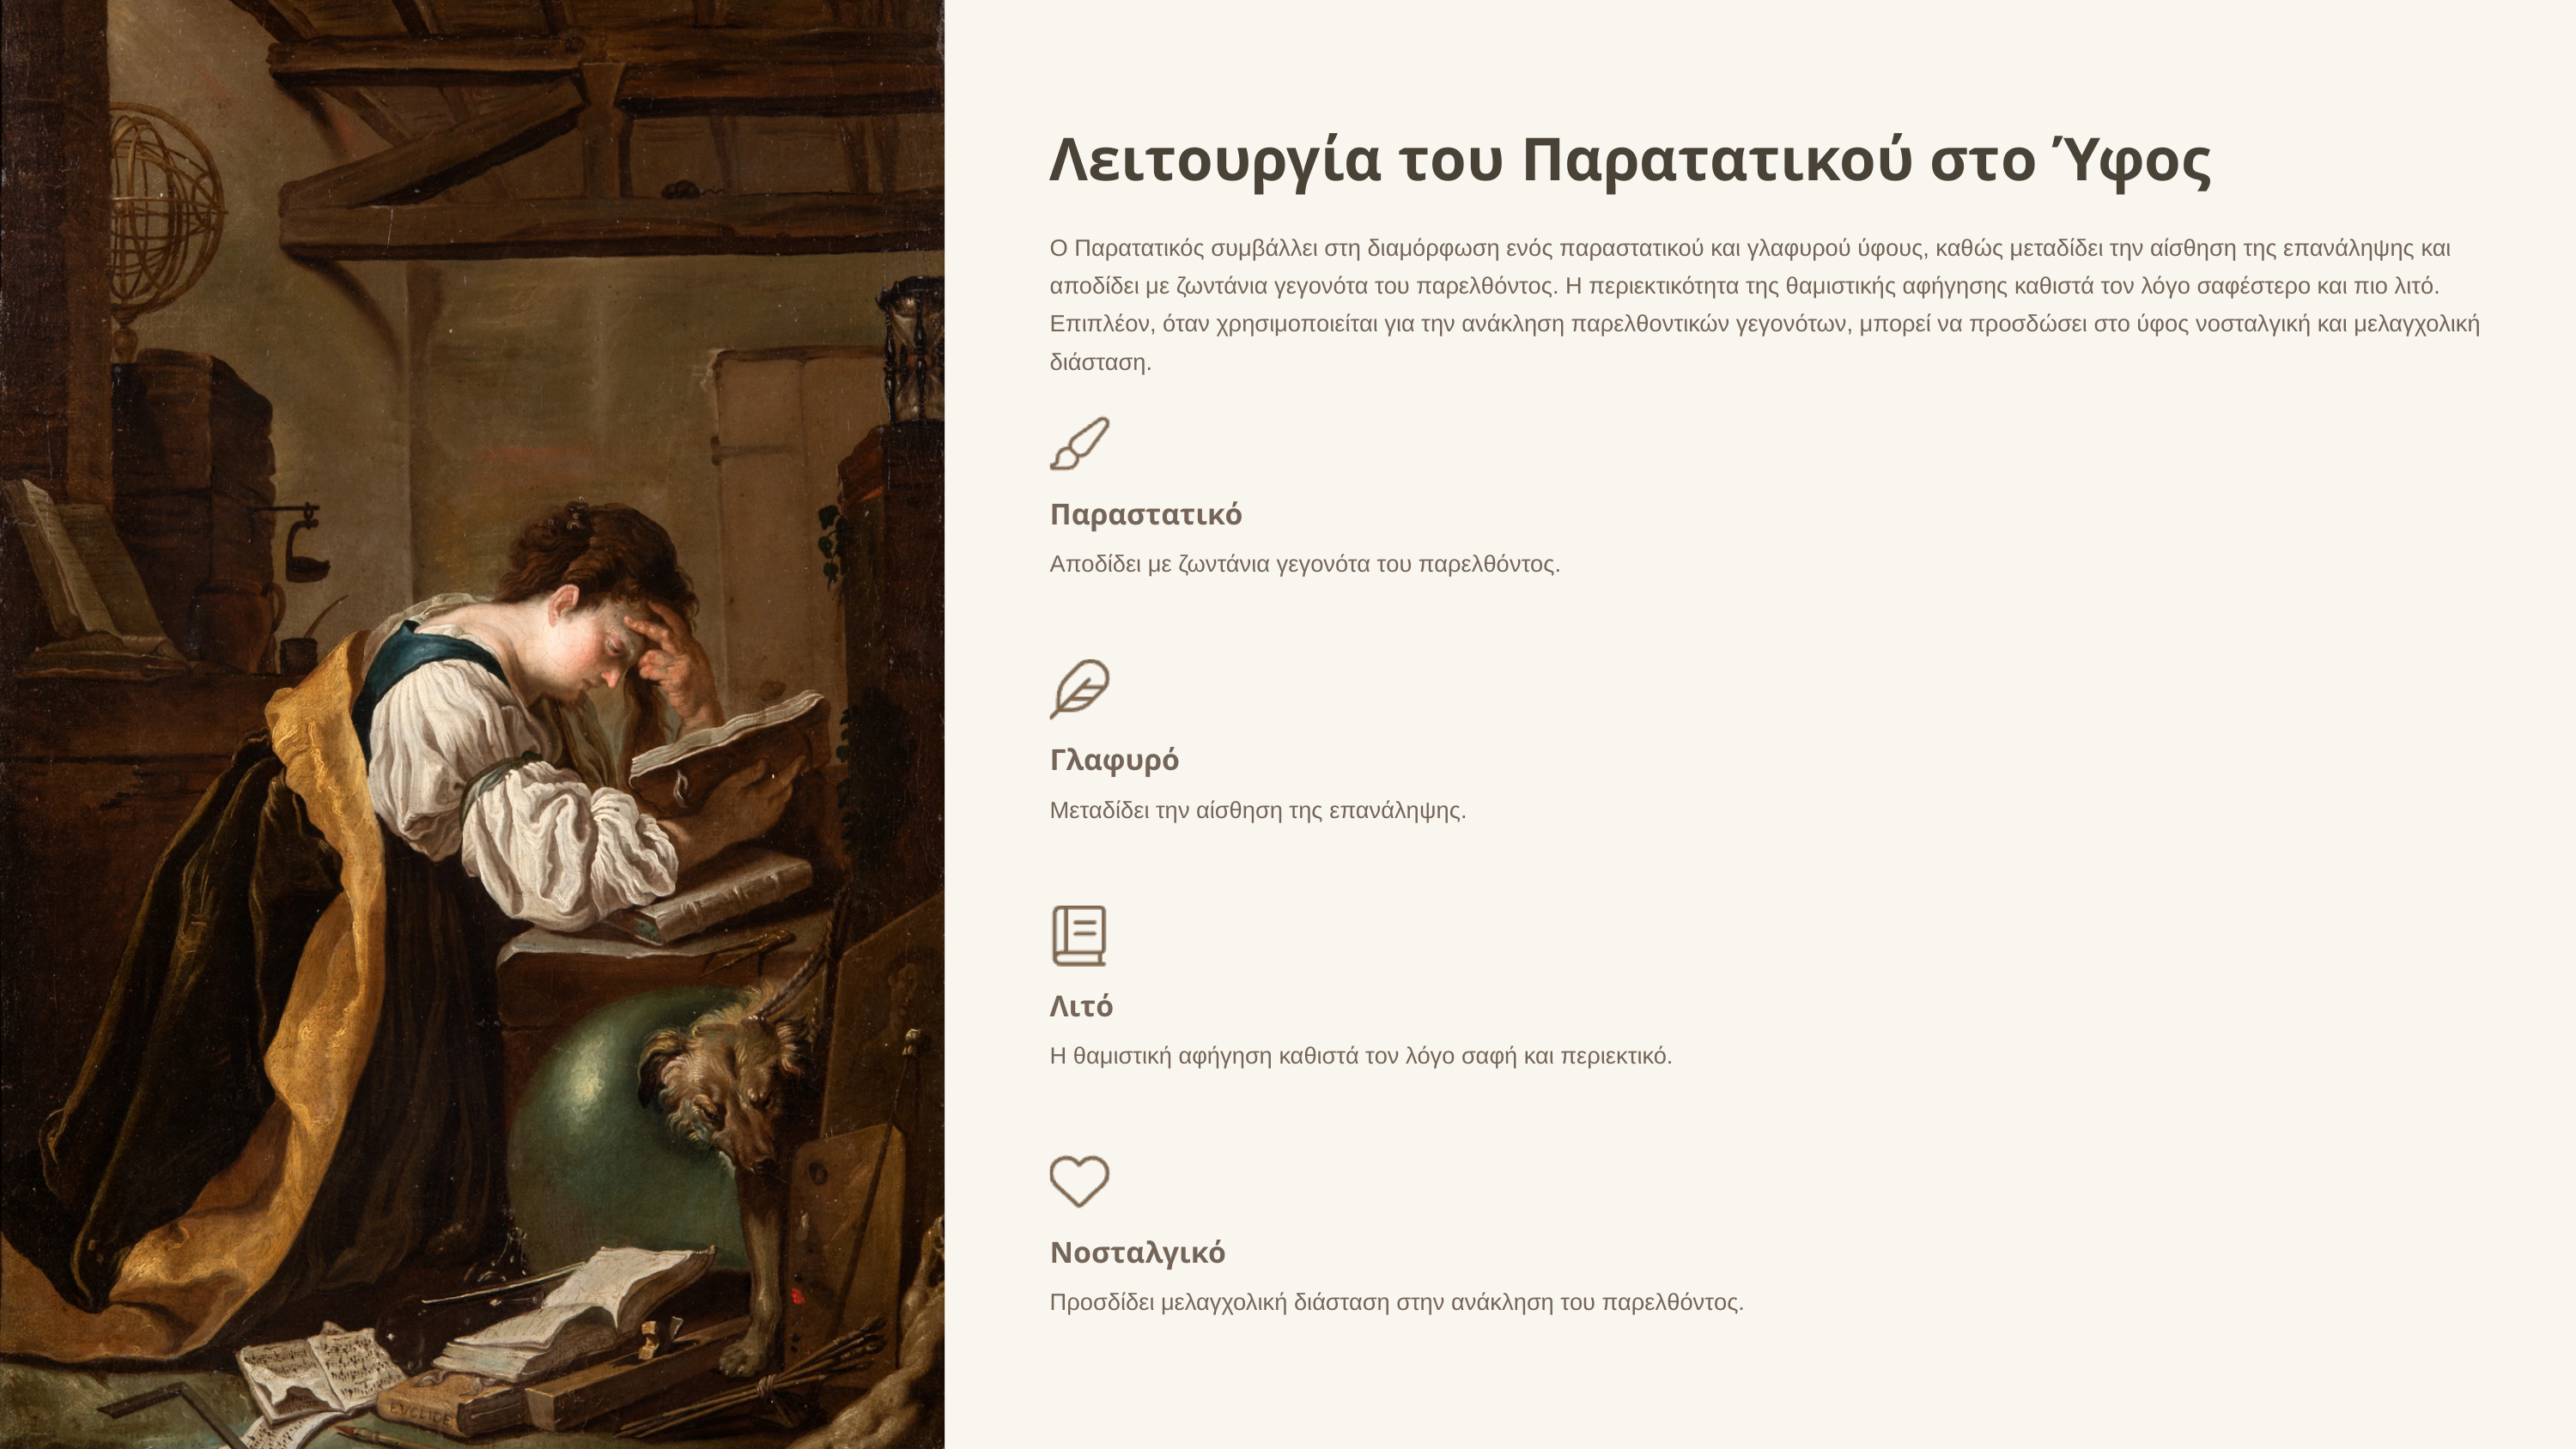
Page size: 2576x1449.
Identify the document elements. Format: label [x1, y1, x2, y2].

text_box [0, 0, 2576, 1449]
